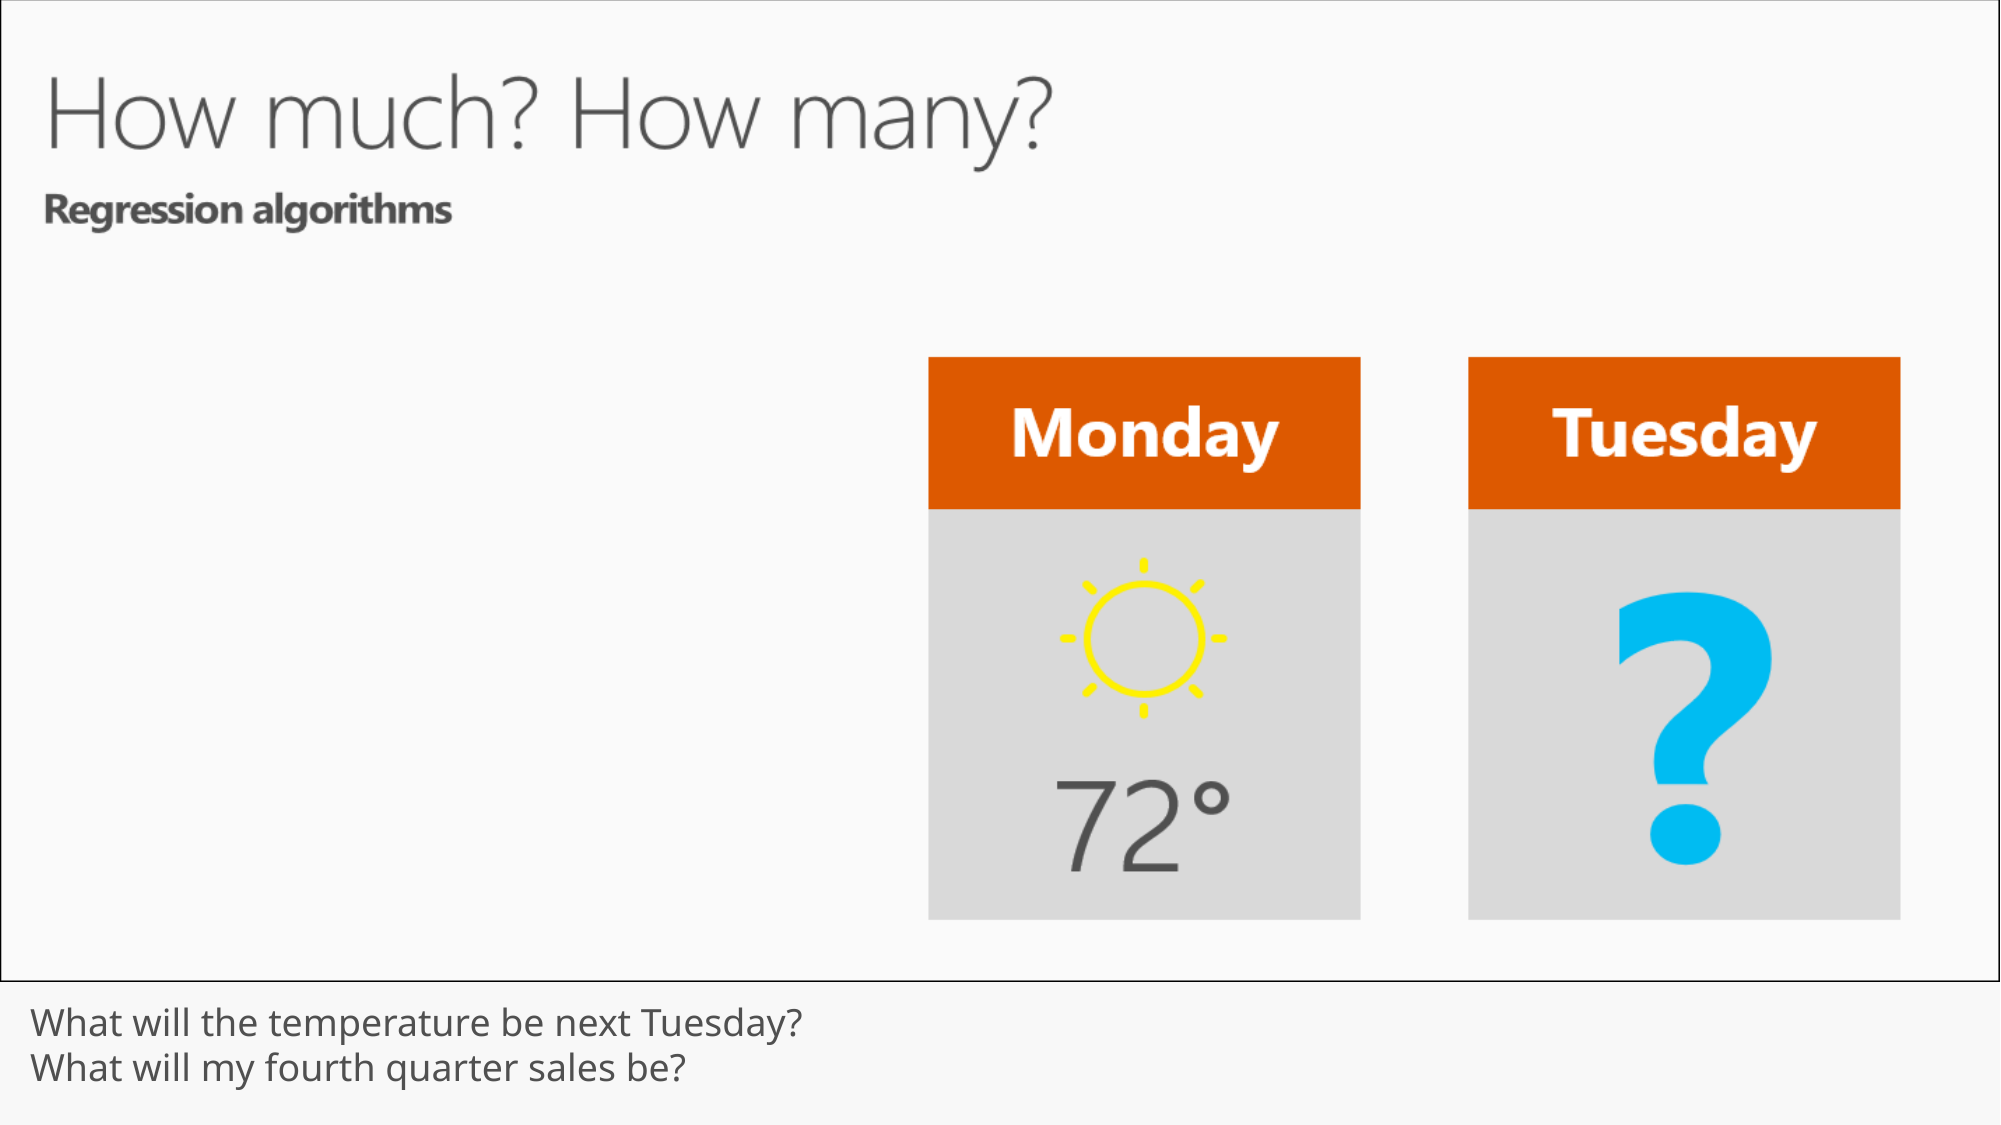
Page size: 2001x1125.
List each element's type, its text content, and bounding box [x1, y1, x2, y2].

picture [0, 0, 2000, 982]
text_box What will the temperature be next Tuesday? What will my fourth quarter sales be? [0, 982, 2000, 1114]
